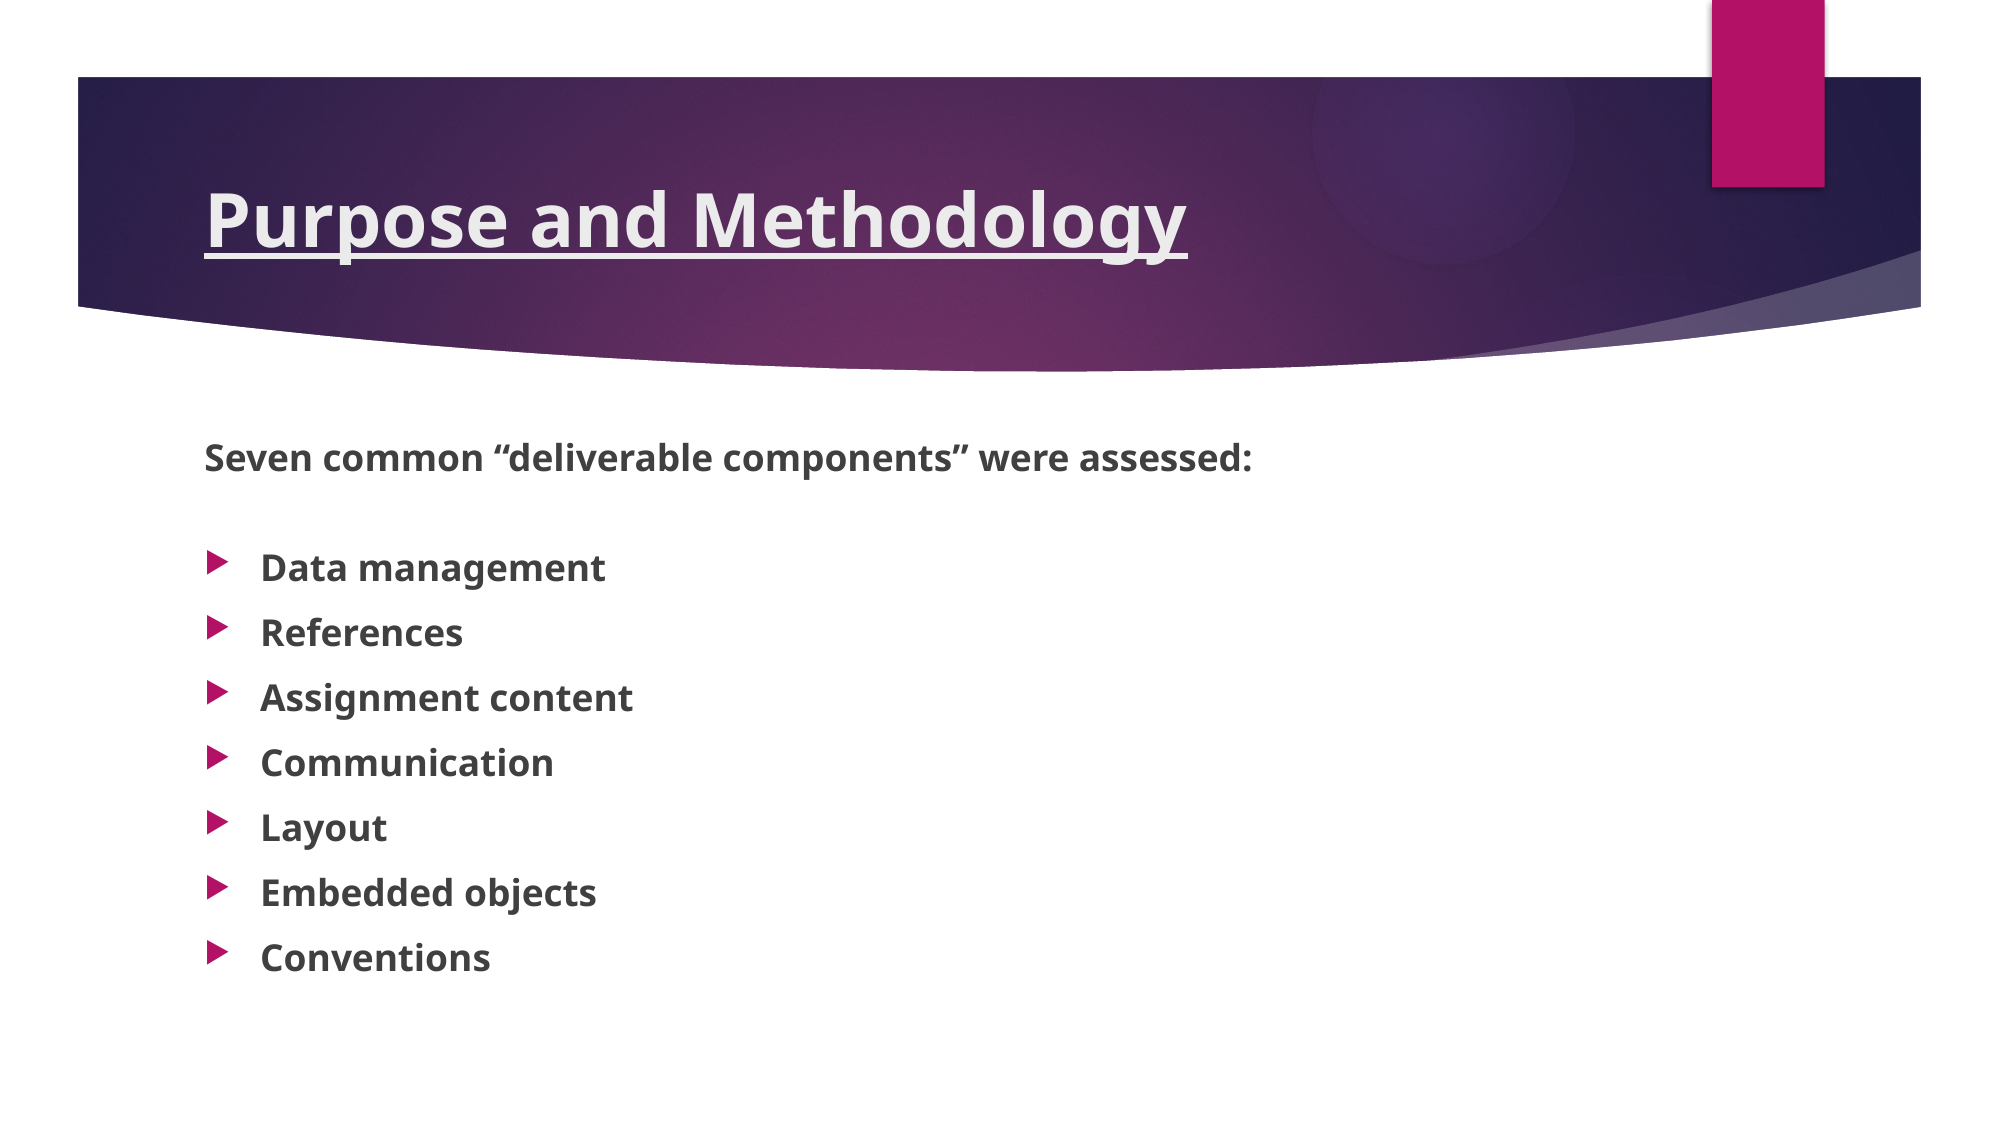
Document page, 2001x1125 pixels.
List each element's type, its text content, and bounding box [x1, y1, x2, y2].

list Seven common “deliverable components” were assessed: Data management References Assignment content Communication Layout Embedded objects Conventions [189, 427, 1638, 988]
title Purpose and Methodology [189, 159, 1627, 276]
